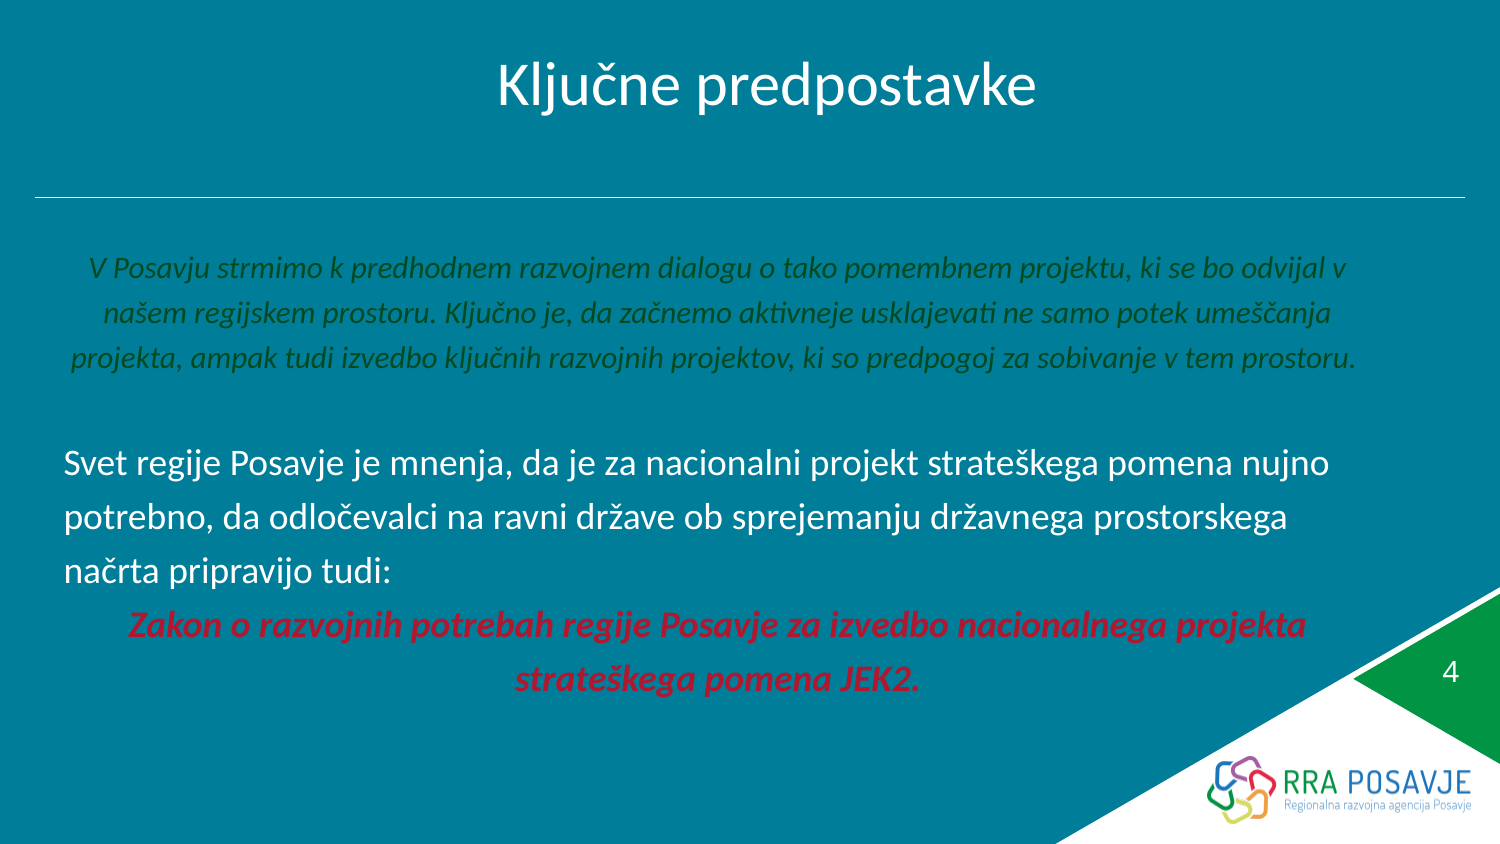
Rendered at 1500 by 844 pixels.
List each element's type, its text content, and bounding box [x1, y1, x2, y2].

slide_number 4 [1401, 637, 1500, 709]
picture [1207, 756, 1471, 824]
text_box [45, 185, 1452, 771]
text_box V Posavju strmimo k predhodnem razvojnem dialogu o tako pomembnem projektu, ki se bo odvijal v našem regijskem prostoru. Ključno je, da začnemo aktivneje usklajevati ne samo potek umeščanja projekta, ampak tudi izvedbo ključnih razvojnih projektov, ki so predpogoj za sobivanje v tem prostoru. Svet regije Posavje je mnenja, da je za nacionalni projekt strateškega pomena nujno potrebno, da odločevalci na ravni države ob sprejemanju državnega prostorskega načrta pripravijo tudi: Zakon o razvojnih potrebah regije Posavje za izvedbo nacionalnega projekta strateškega pomena JEK2. [48, 232, 1388, 707]
text_box Ključne predpostavke [100, 20, 1436, 151]
